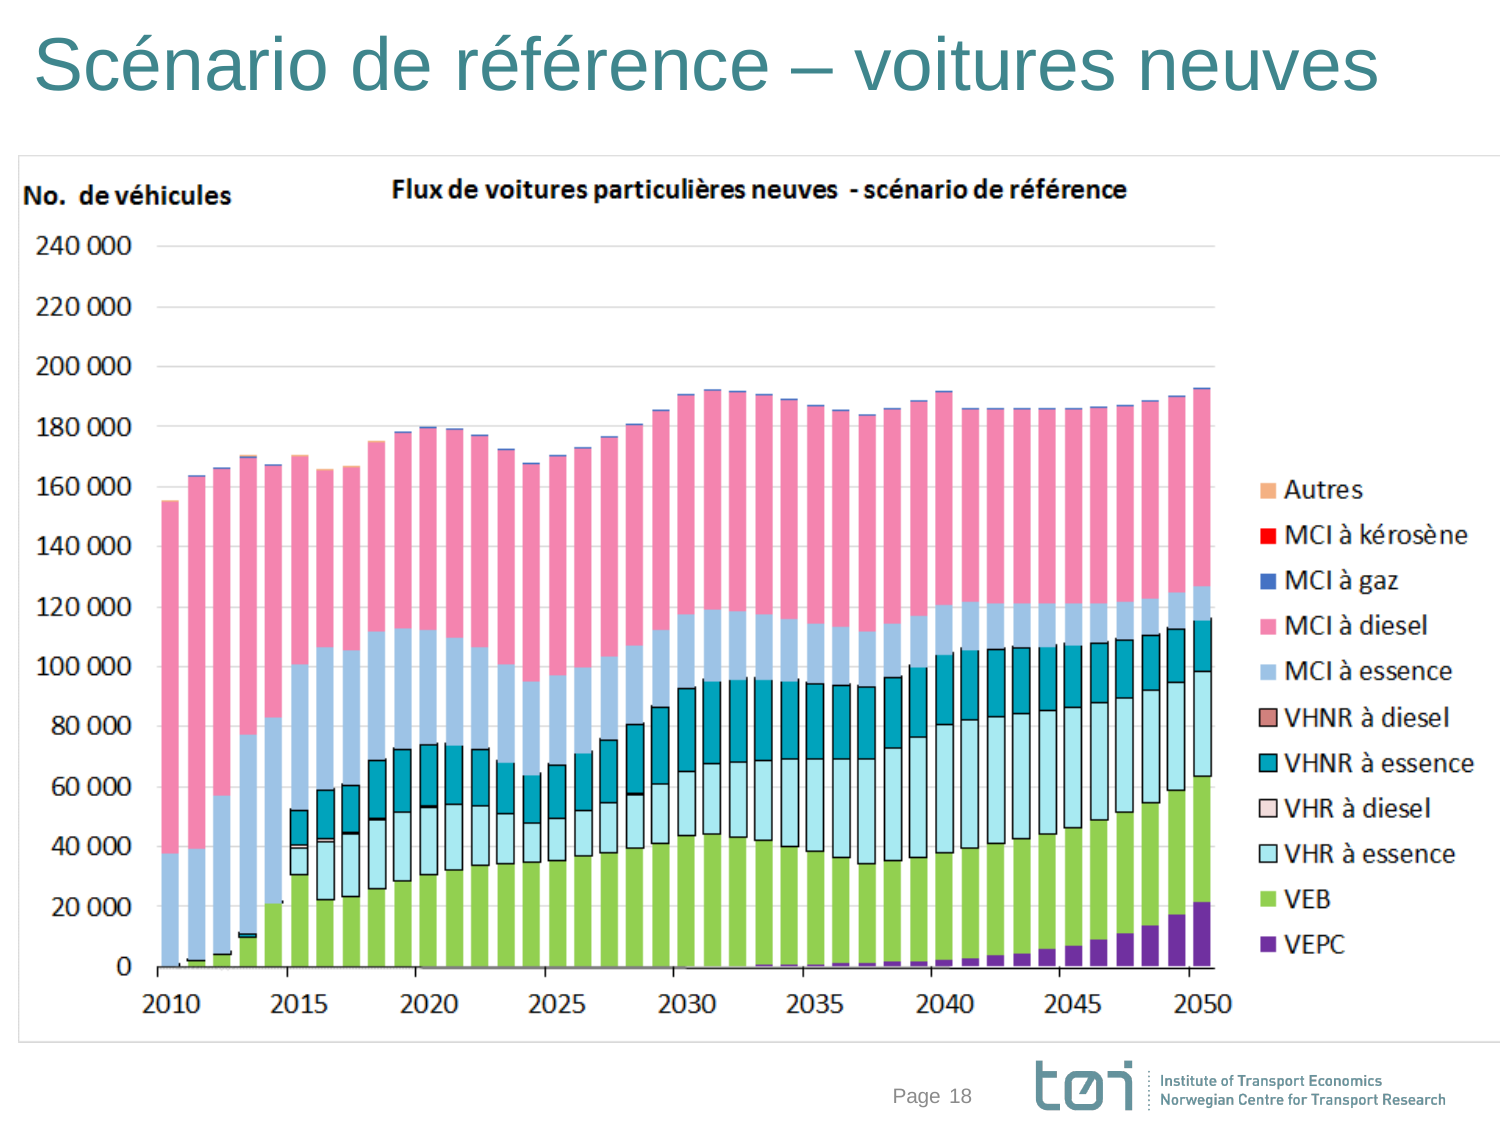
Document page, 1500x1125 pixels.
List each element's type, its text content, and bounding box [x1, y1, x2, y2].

slide_number 18 [949, 1073, 1022, 1118]
title Scénario de référence – voitures neuves [18, 7, 1483, 114]
picture [17, 155, 1500, 1044]
picture [1033, 1058, 1447, 1111]
